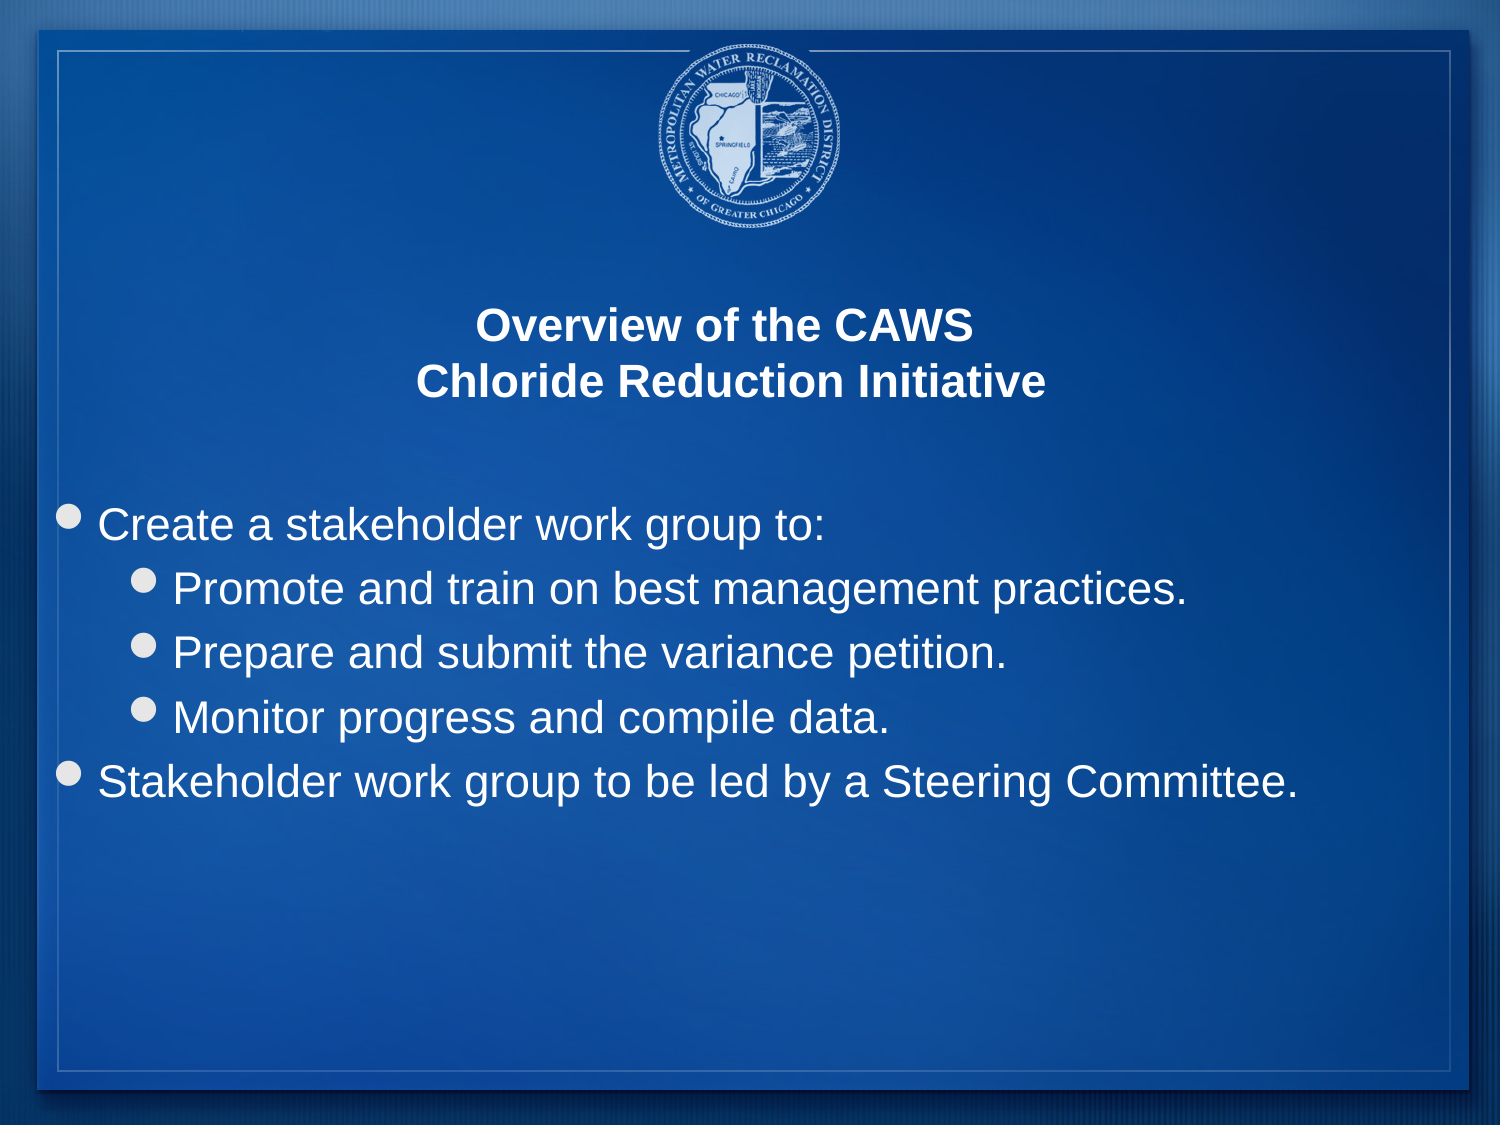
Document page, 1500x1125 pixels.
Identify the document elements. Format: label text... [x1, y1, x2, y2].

title Overview of the CAWS Chloride Reduction Initiative [49, 287, 1413, 415]
text_box Create a stakeholder work group to: Promote and train on best management practices. Prepare and submit the variance petition. Monitor progress and compile data. Stakeholder work group to be led by a Steering Committee. [37, 487, 1472, 1075]
picture [0, 0, 1500, 1125]
